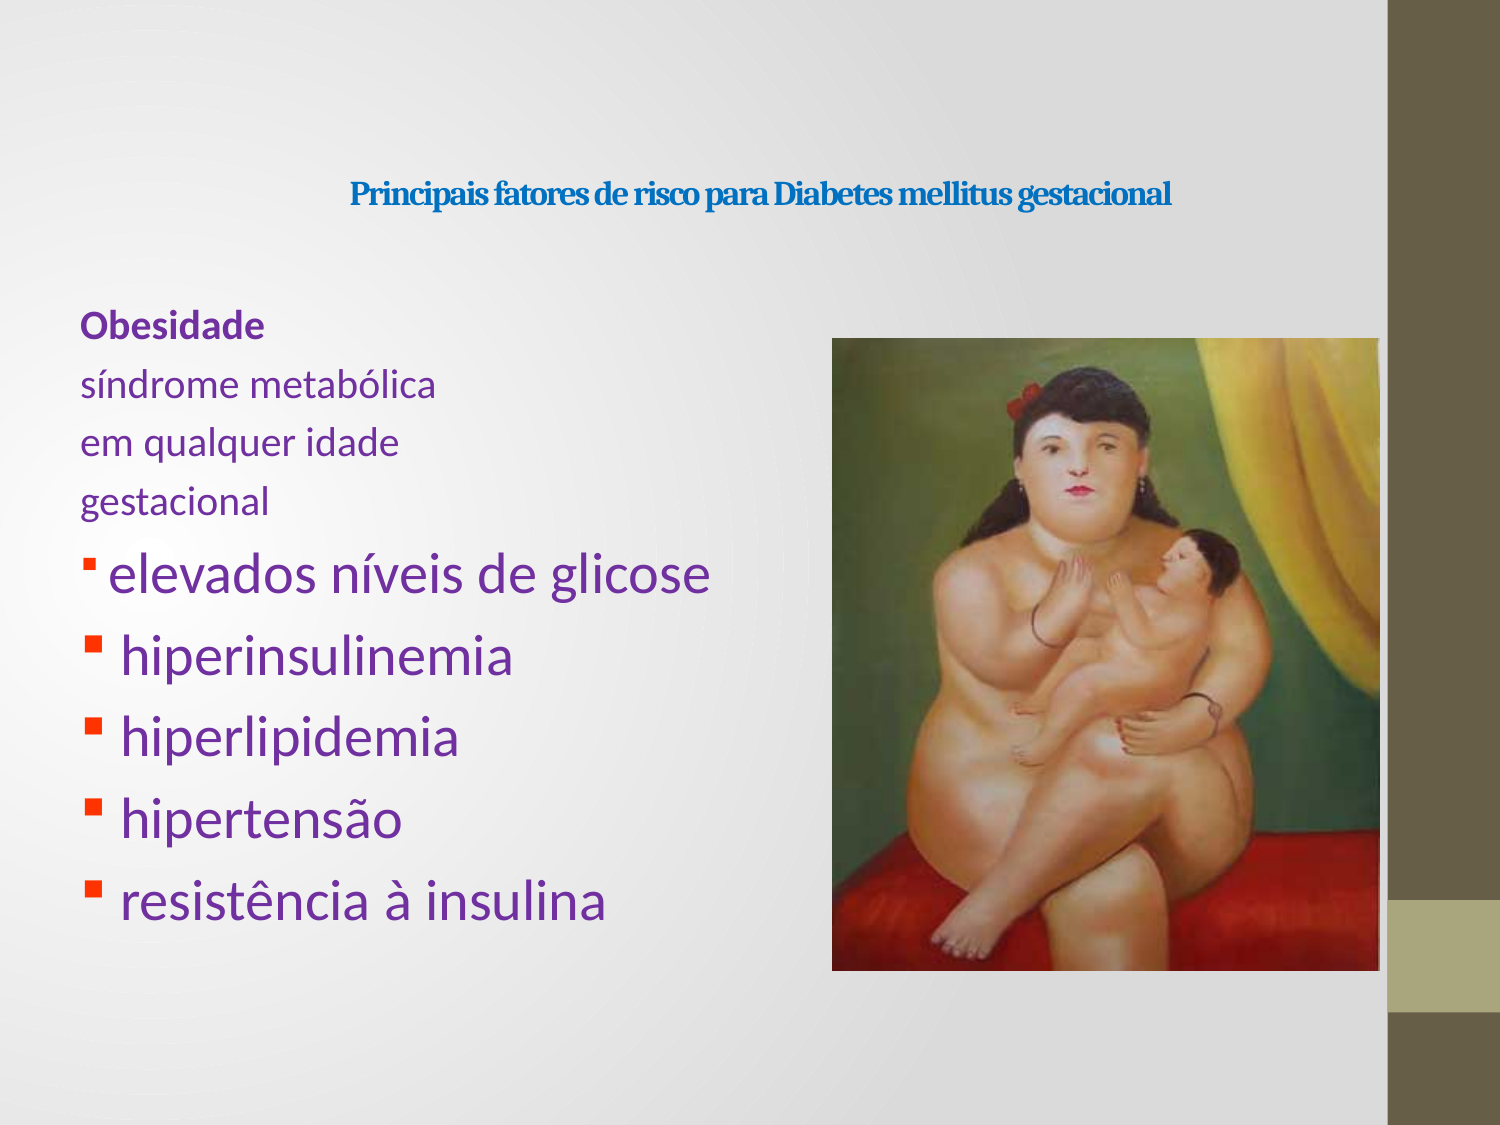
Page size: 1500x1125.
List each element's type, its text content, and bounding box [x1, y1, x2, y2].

title Principais fatores de risco para Diabetes mellitus gestacional [123, 54, 1399, 220]
picture [832, 337, 1380, 972]
subtitle Obesidade síndrome metabólica em qualquer idade gestacional elevados níveis de glicose hiperinsulinemia hiperlipidemia hipertensão resistência à insulina [64, 290, 1341, 1012]
